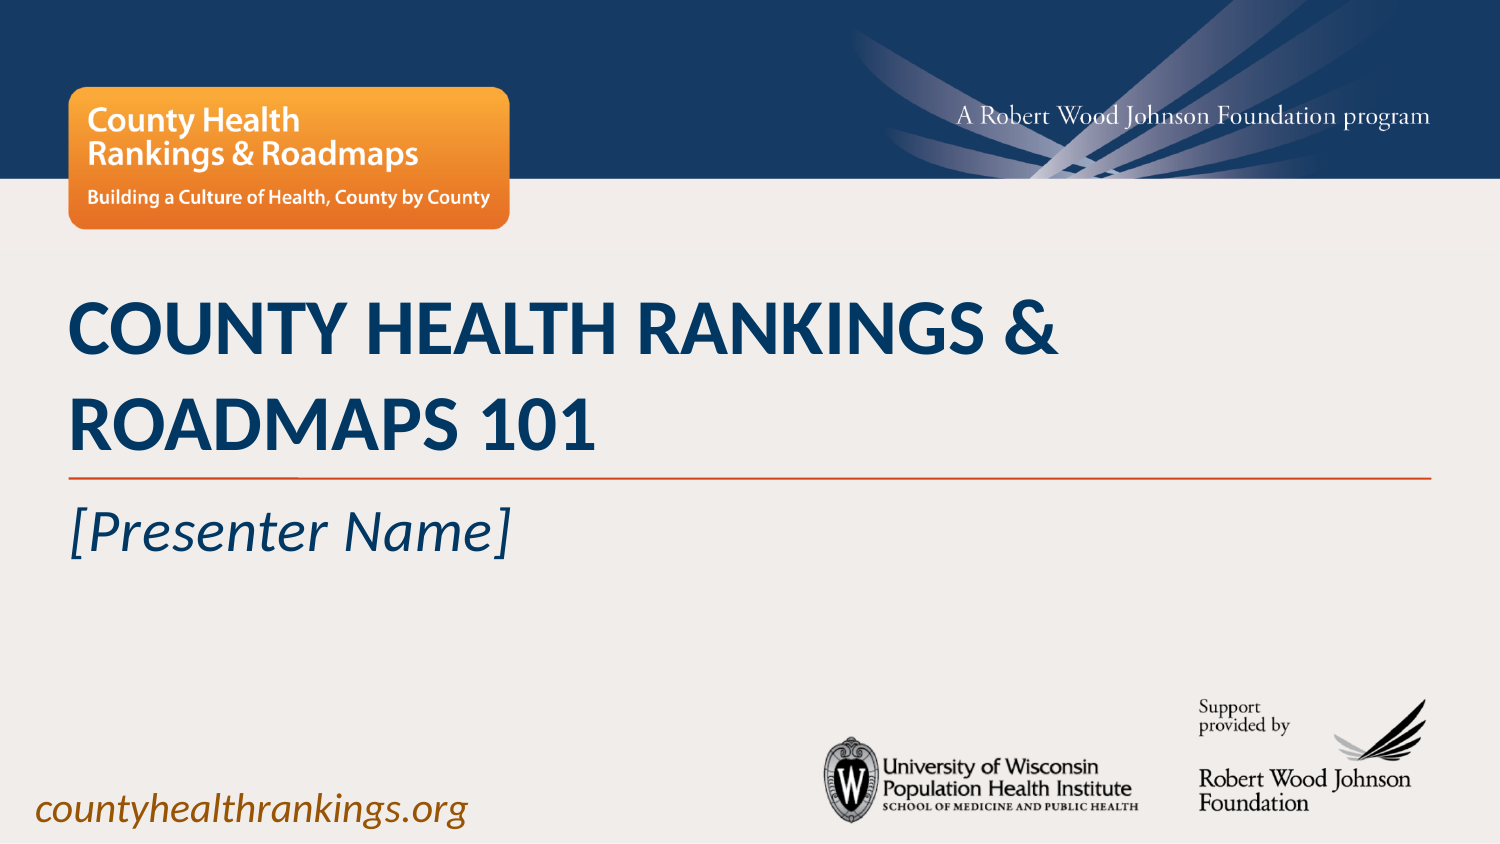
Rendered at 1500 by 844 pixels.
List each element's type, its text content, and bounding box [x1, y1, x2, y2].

picture [752, 672, 1500, 844]
list countyhealthrankings.org [34, 780, 520, 812]
picture [0, 0, 1500, 250]
list [Presenter Name] [69, 490, 1431, 591]
title County Health Rankings & Roadmaps 101 [68, 298, 1432, 467]
